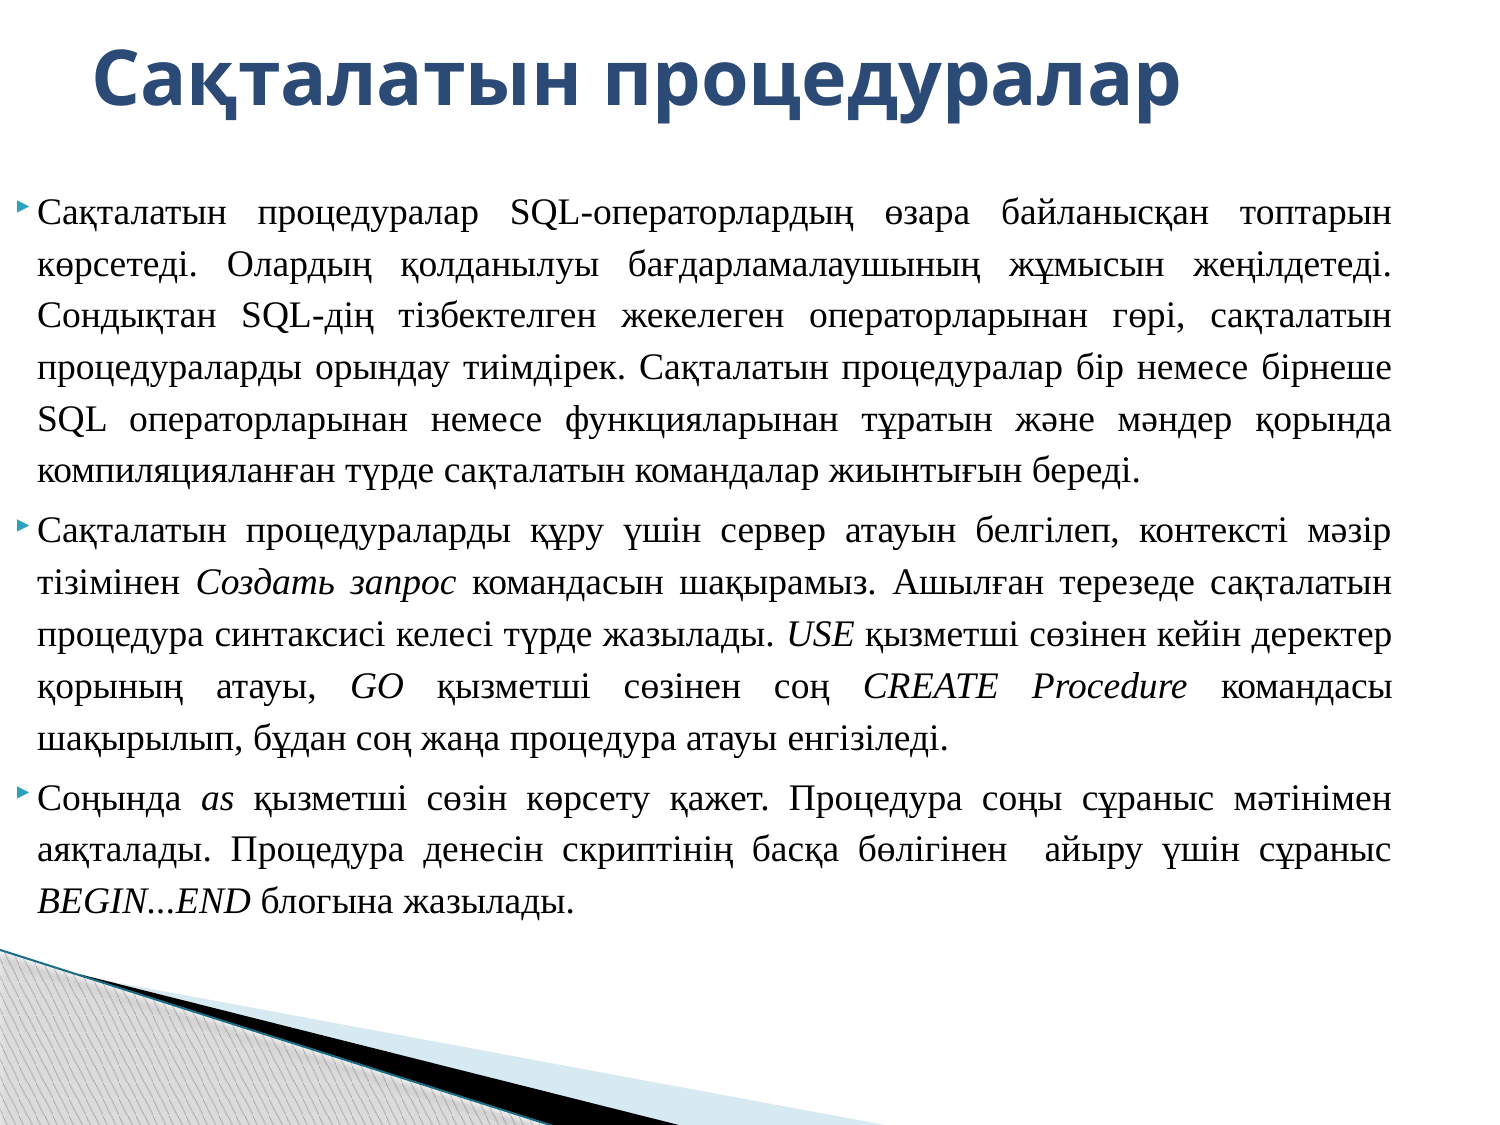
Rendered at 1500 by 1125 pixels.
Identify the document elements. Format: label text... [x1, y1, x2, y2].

list Сақталатын процедуралар SQL-операторлардың өзара байланысқан топтарын көрсетеді. Олардың қолданылуы бағдарламалаушының жұмысын жеңілдетеді. Сондықтан SQL-дің тізбектелген жекелеген операторларынан гөрі, сақталатын процедураларды орындау тиімдірек. Сақталатын процедуралар бір немесе бірнеше SQL операторларынан немесе функцияларынан тұратын және мәндер қорында компиляцияланған түрде сақталатын командалар жиынтығын береді. Сақталатын процедураларды құру үшін сервер атауын белгілеп, контексті мәзір тізімінен Создать запрос командасын шақырамыз. Ашылған терезеде сақталатын процедура синтаксисі келесі түрде жазылады. USE қызметші сөзінен кейін деректер қорының атауы, GO қызметші сөзінен соң CREATE Procedure командасы шақырылып, бұдан соң жаңа процедура атауы енгізіледі. Соңында as қызметші сөзін көрсету қажет. Процедура соңы сұраныс мәтінімен аяқталады. Процедура денесін скриптінің басқа бөлігінен айыру үшін сұраныс BEGIN...END блогына жазылады. [0, 172, 1447, 916]
title Cақталатын процедуралар [76, 0, 1427, 149]
